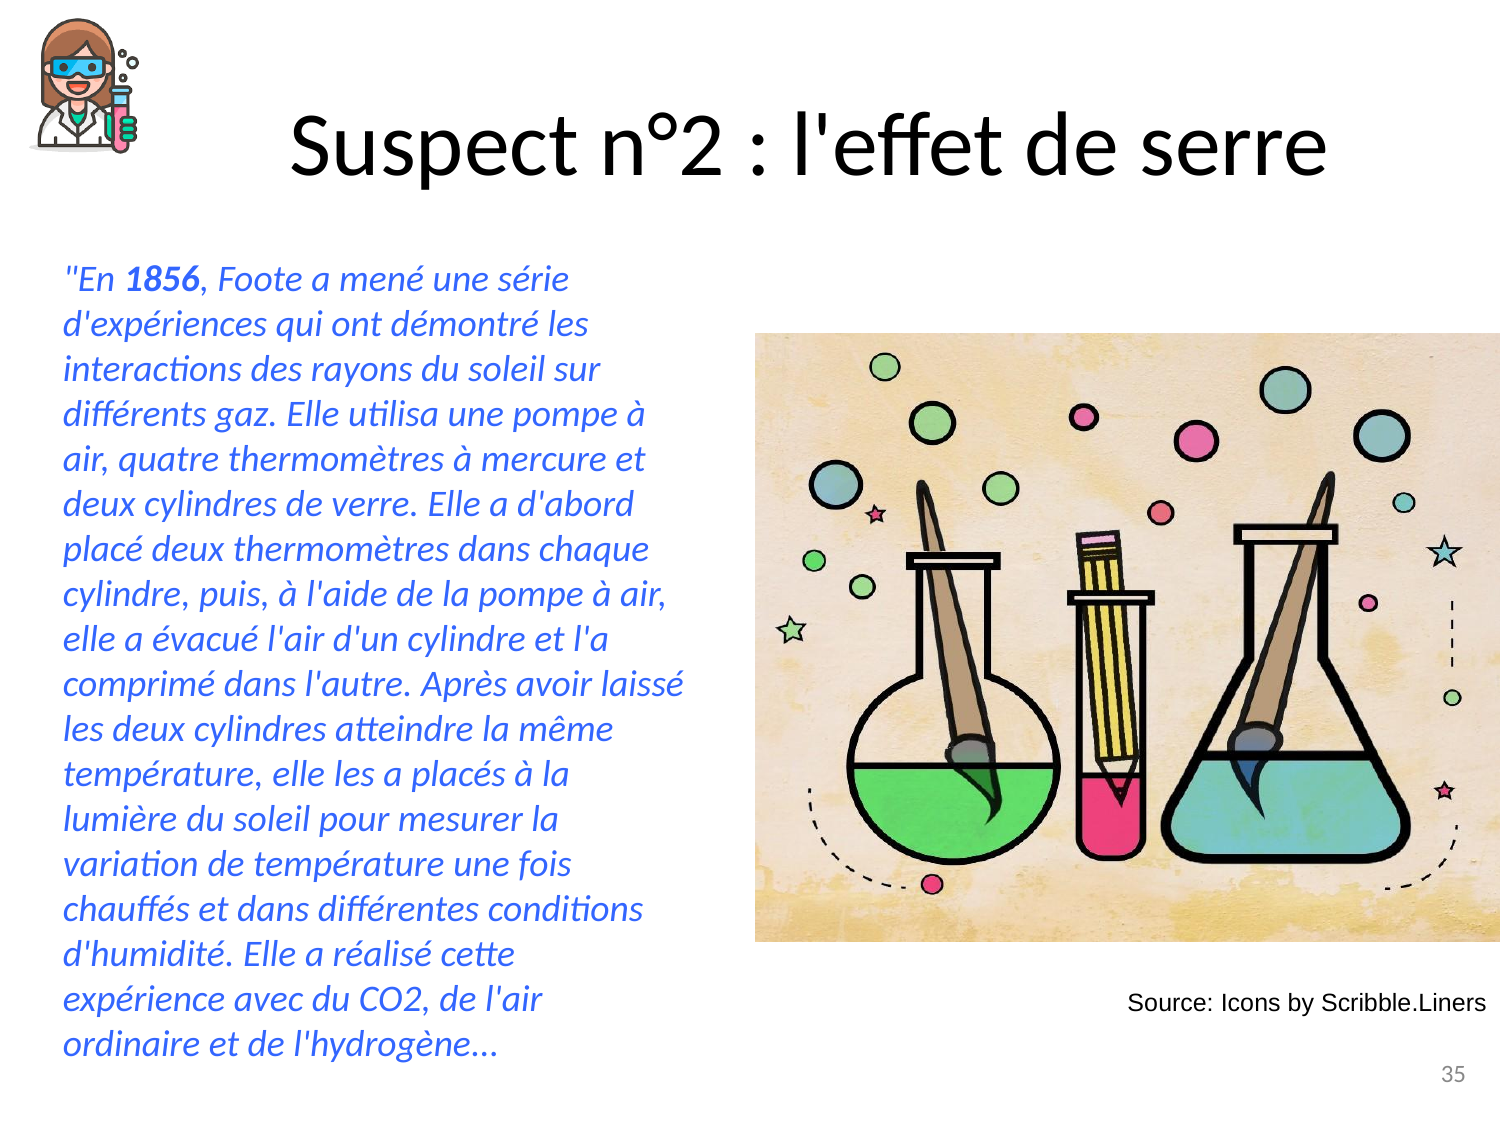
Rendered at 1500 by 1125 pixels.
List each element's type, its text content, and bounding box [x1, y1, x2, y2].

slide_number 34 [1102, 1042, 1482, 1103]
text_box Source: Icons by Scribble.Liners [1112, 979, 1500, 1025]
list "En 1856, Foote a mené une série d'expériences qui ont démontré les interactions des rayons du soleil sur différents gaz. Elle utilisa une pompe à air, quatre thermomètres à mercure et deux cylindres de verre. Elle a d'abord placé deux thermomètres dans chaque cylindre, puis, à l'aide de la pompe à air, elle a évacué l'air d'un cylindre et l'a comprimé dans l'autre. Après avoir laissé les deux cylindres atteindre la même température, elle les a placés à la lumière du soleil pour mesurer la variation de température une fois chauffés et dans différentes conditions d'humidité. Elle a réalisé cette expérience avec du CO2, de l'air ordinaire et de l'hydrogène... [36, 246, 701, 1057]
picture [0, 0, 155, 155]
picture [755, 333, 1500, 942]
title Suspect n°2 : l'effet de serre [139, 45, 1482, 233]
